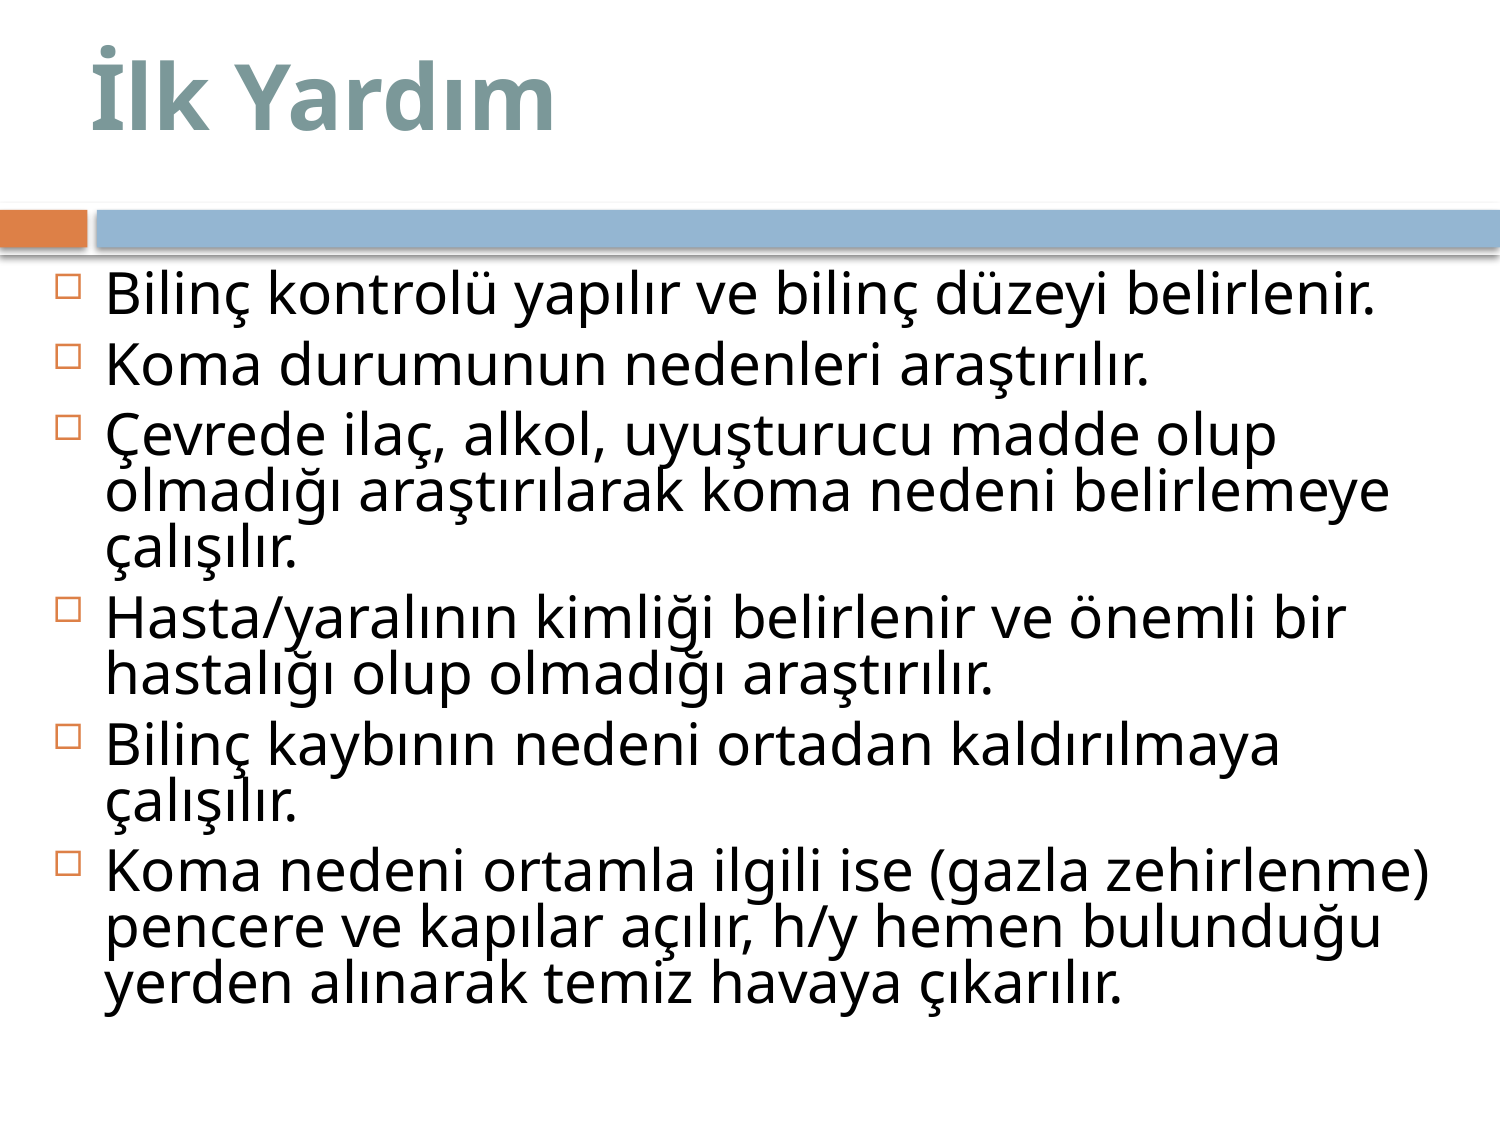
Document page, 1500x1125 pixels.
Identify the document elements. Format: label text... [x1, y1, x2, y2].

list Bilinç kontrolü yapılır ve bilinç düzeyi belirlenir. Koma durumunun nedenleri araştırılır. Çevrede ilaç, alkol, uyuşturucu madde olup olmadığı araştırılarak koma nedeni belirlemeye çalışılır. Hasta/yaralının kimliği belirlenir ve önemli bir hastalığı olup olmadığı araştırılır. Bilinç kaybının nedeni ortadan kaldırılmaya çalışılır. Koma nedeni ortamla ilgili ise (gazla zehirlenme) pencere ve kapılar açılır, h/y hemen bulunduğu yerden alınarak temiz havaya çıkarılır. [37, 262, 1475, 975]
title İlk Yardım [75, 0, 1425, 188]
